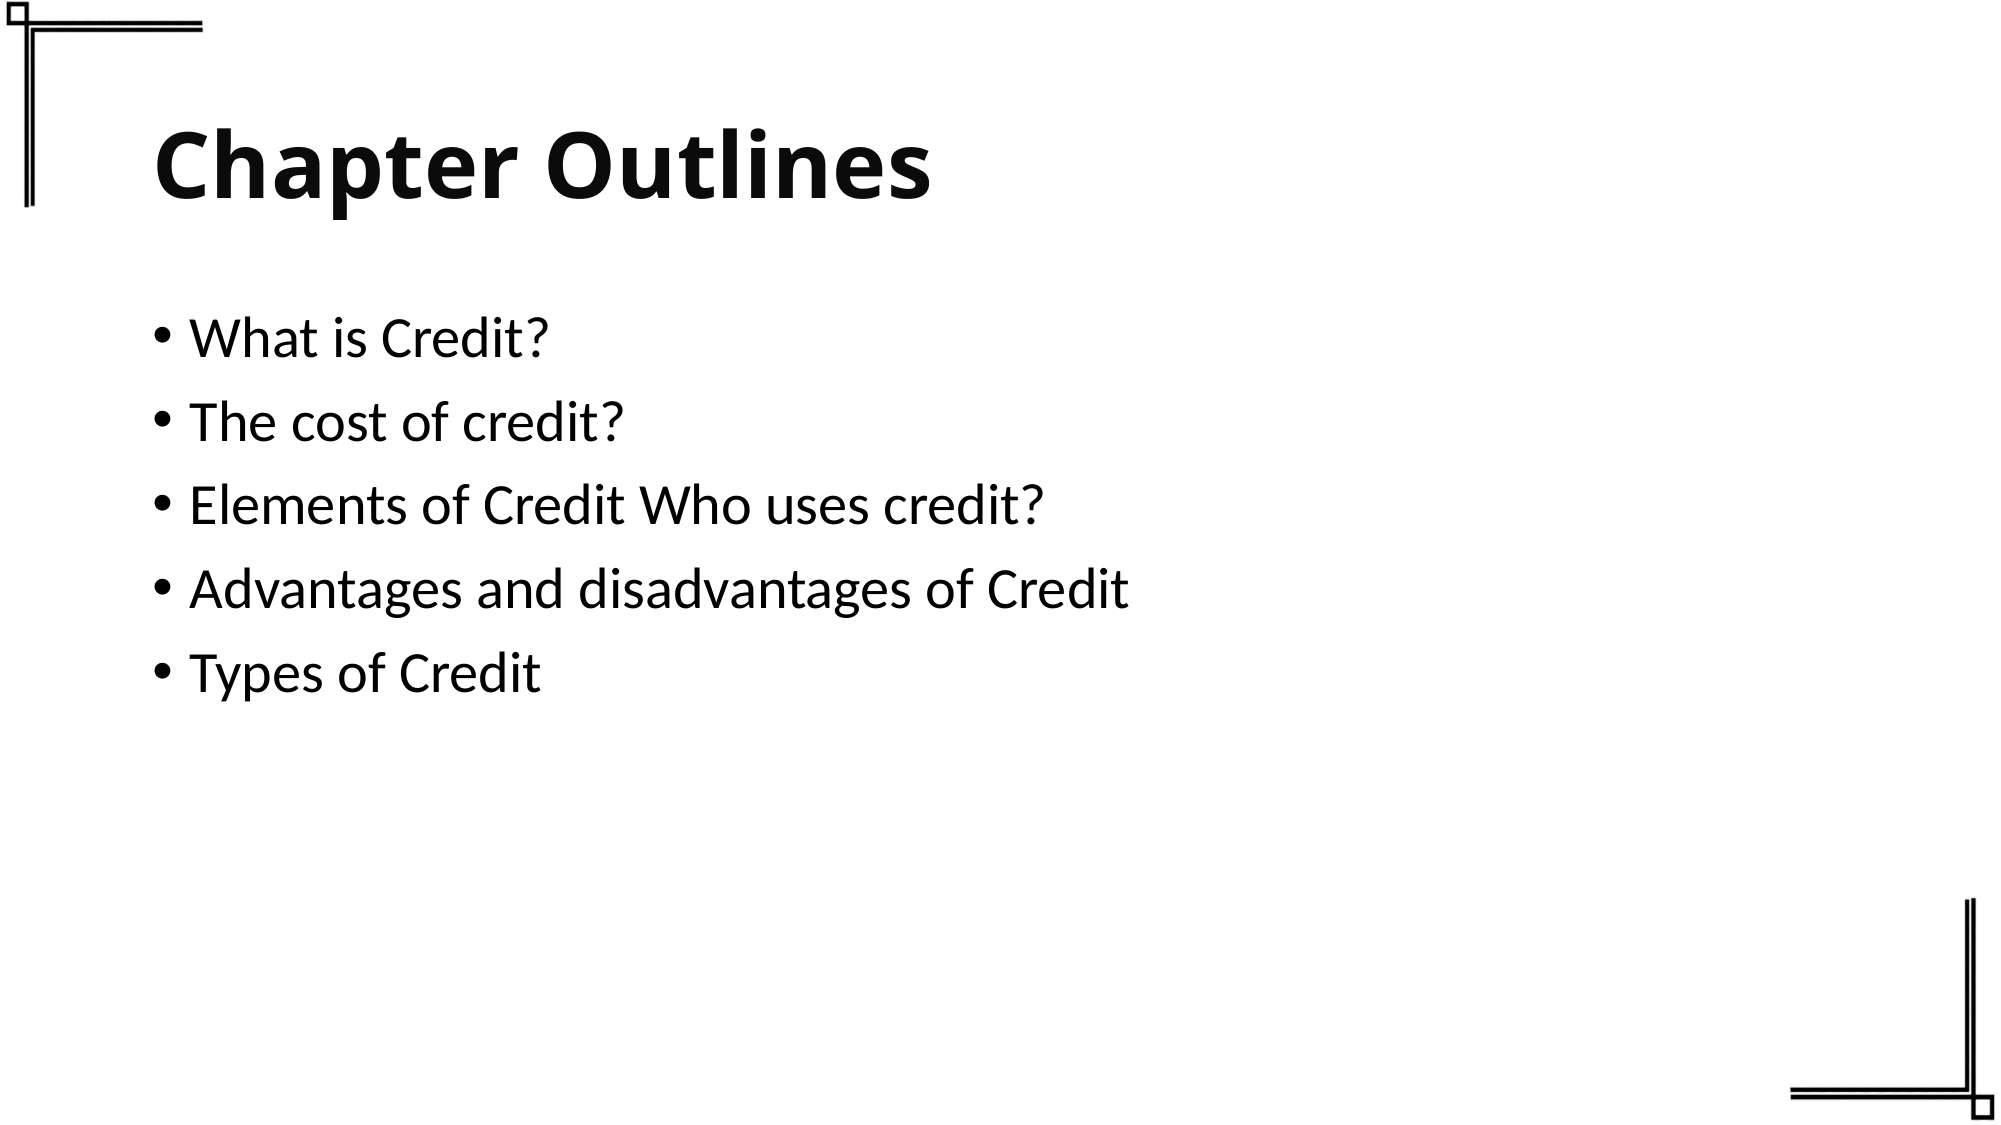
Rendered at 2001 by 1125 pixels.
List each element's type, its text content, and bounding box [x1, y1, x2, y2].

list What is Credit? The cost of credit? Elements of Credit Who uses credit? Advantages and disadvantages of Credit Types of Credit [137, 299, 1863, 1014]
title Chapter Outlines [137, 59, 1863, 278]
picture [1720, 837, 2000, 1125]
picture [0, 0, 264, 264]
